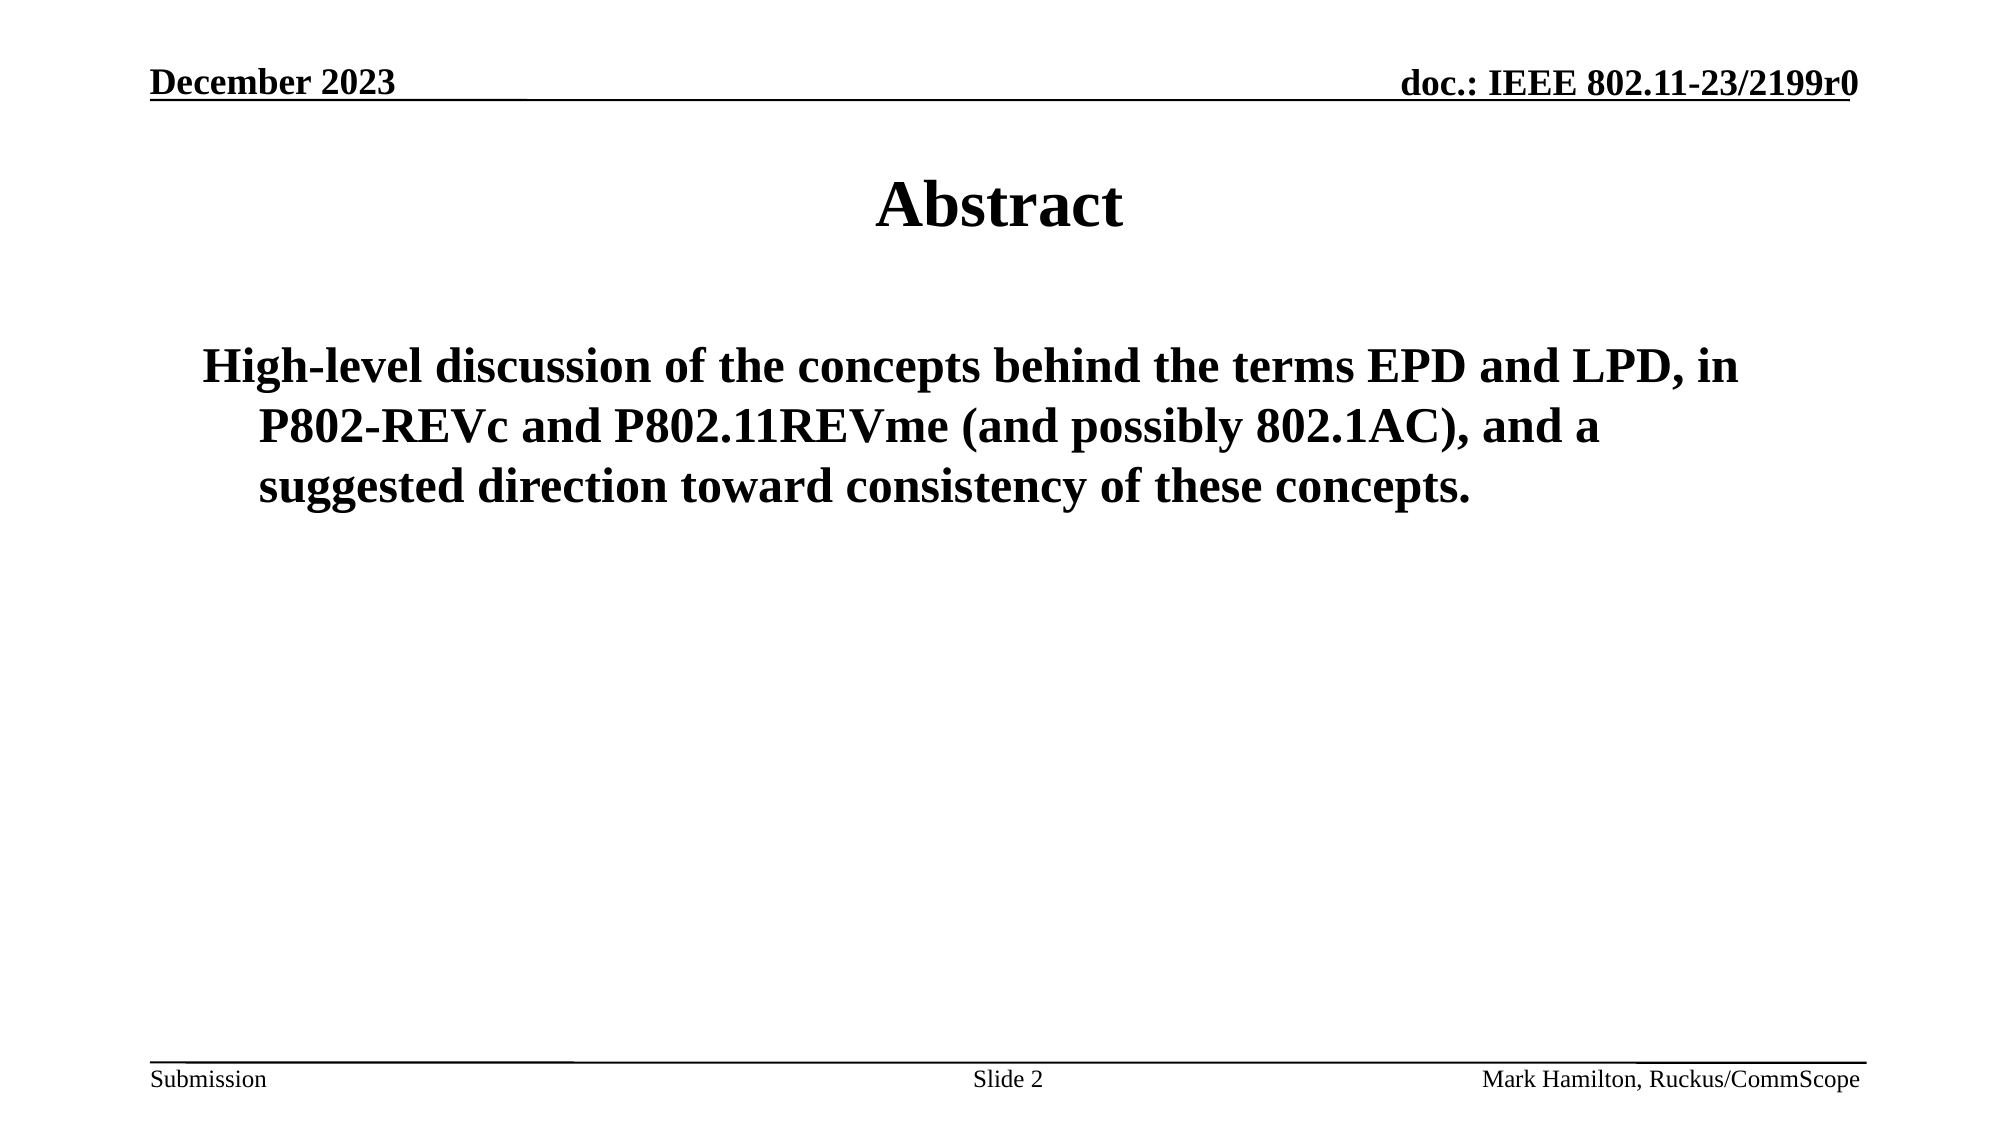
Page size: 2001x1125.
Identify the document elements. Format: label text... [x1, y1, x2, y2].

title Abstract [149, 112, 1850, 288]
slide_number Slide 2 [950, 1061, 1067, 1123]
list High-level discussion of the concepts behind the terms EPD and LPD, in P802-REVc and P802.11REVme (and possibly 802.1AC), and a suggested direction toward consistency of these concepts. [187, 324, 1826, 1000]
